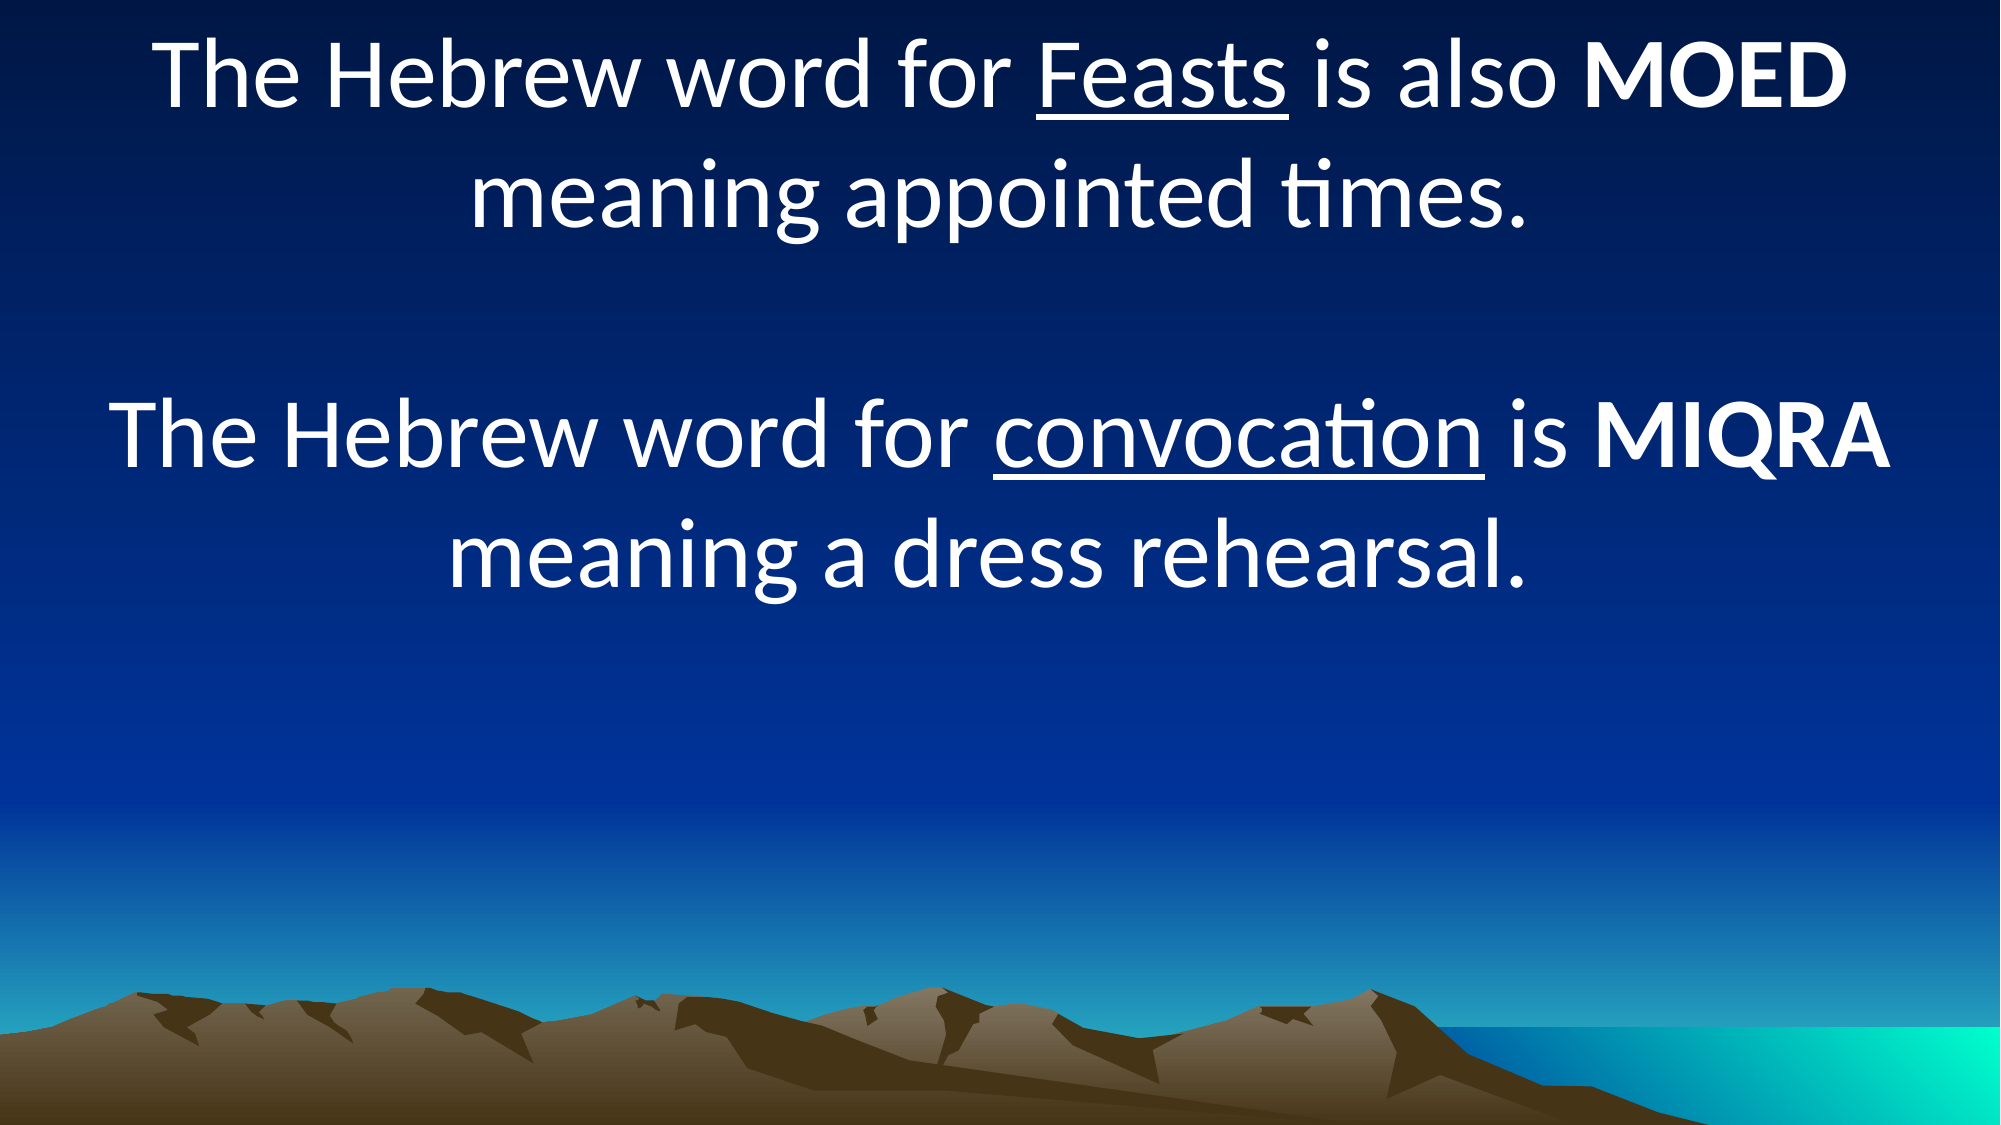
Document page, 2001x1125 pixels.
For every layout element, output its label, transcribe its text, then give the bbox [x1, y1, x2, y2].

text_box The Hebrew word for Feasts is also MOED meaning appointed times. The Hebrew word for convocation is MIQRA meaning a dress rehearsal. [12, 0, 1988, 825]
